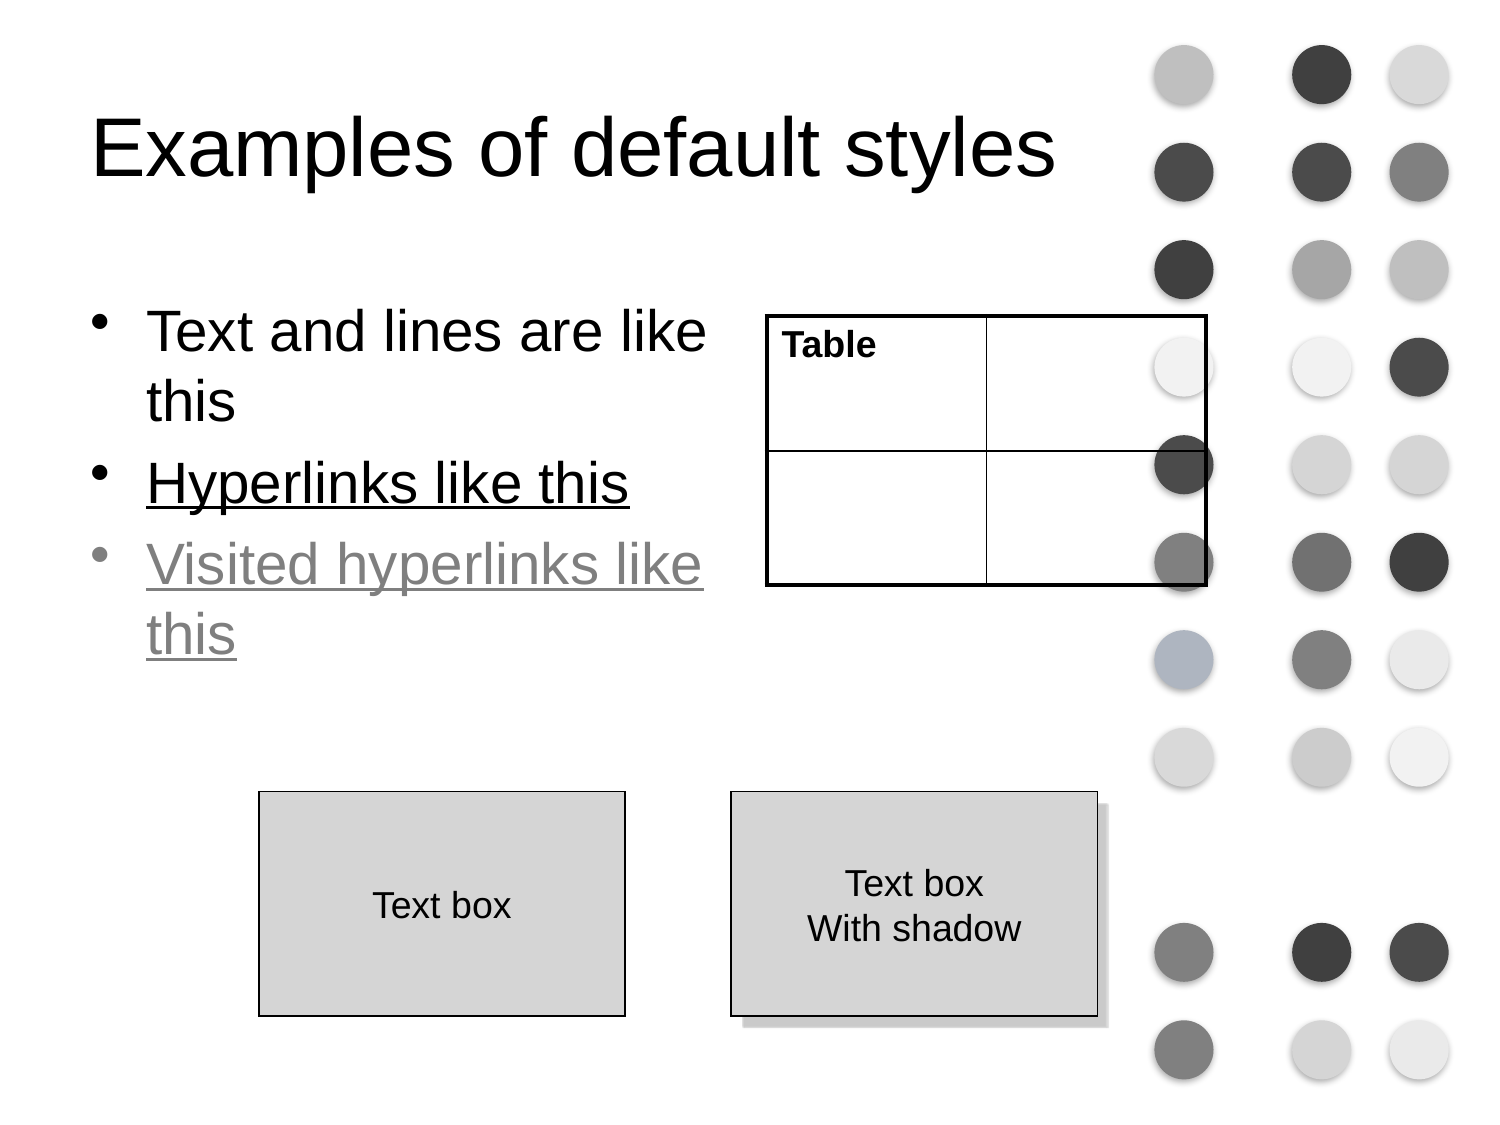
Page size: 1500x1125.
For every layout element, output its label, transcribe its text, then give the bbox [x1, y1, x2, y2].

title Examples of default styles [75, 42, 1216, 244]
text_box Text box [258, 791, 625, 1016]
table_cell [769, 452, 986, 583]
text_box Text box With shadow [731, 791, 1098, 1016]
table_cell [987, 452, 1204, 583]
list Text and lines are like this Hyperlinks like this Visited hyperlinks like this [75, 285, 725, 1041]
table_header Table [769, 318, 986, 450]
table_header [987, 318, 1204, 450]
